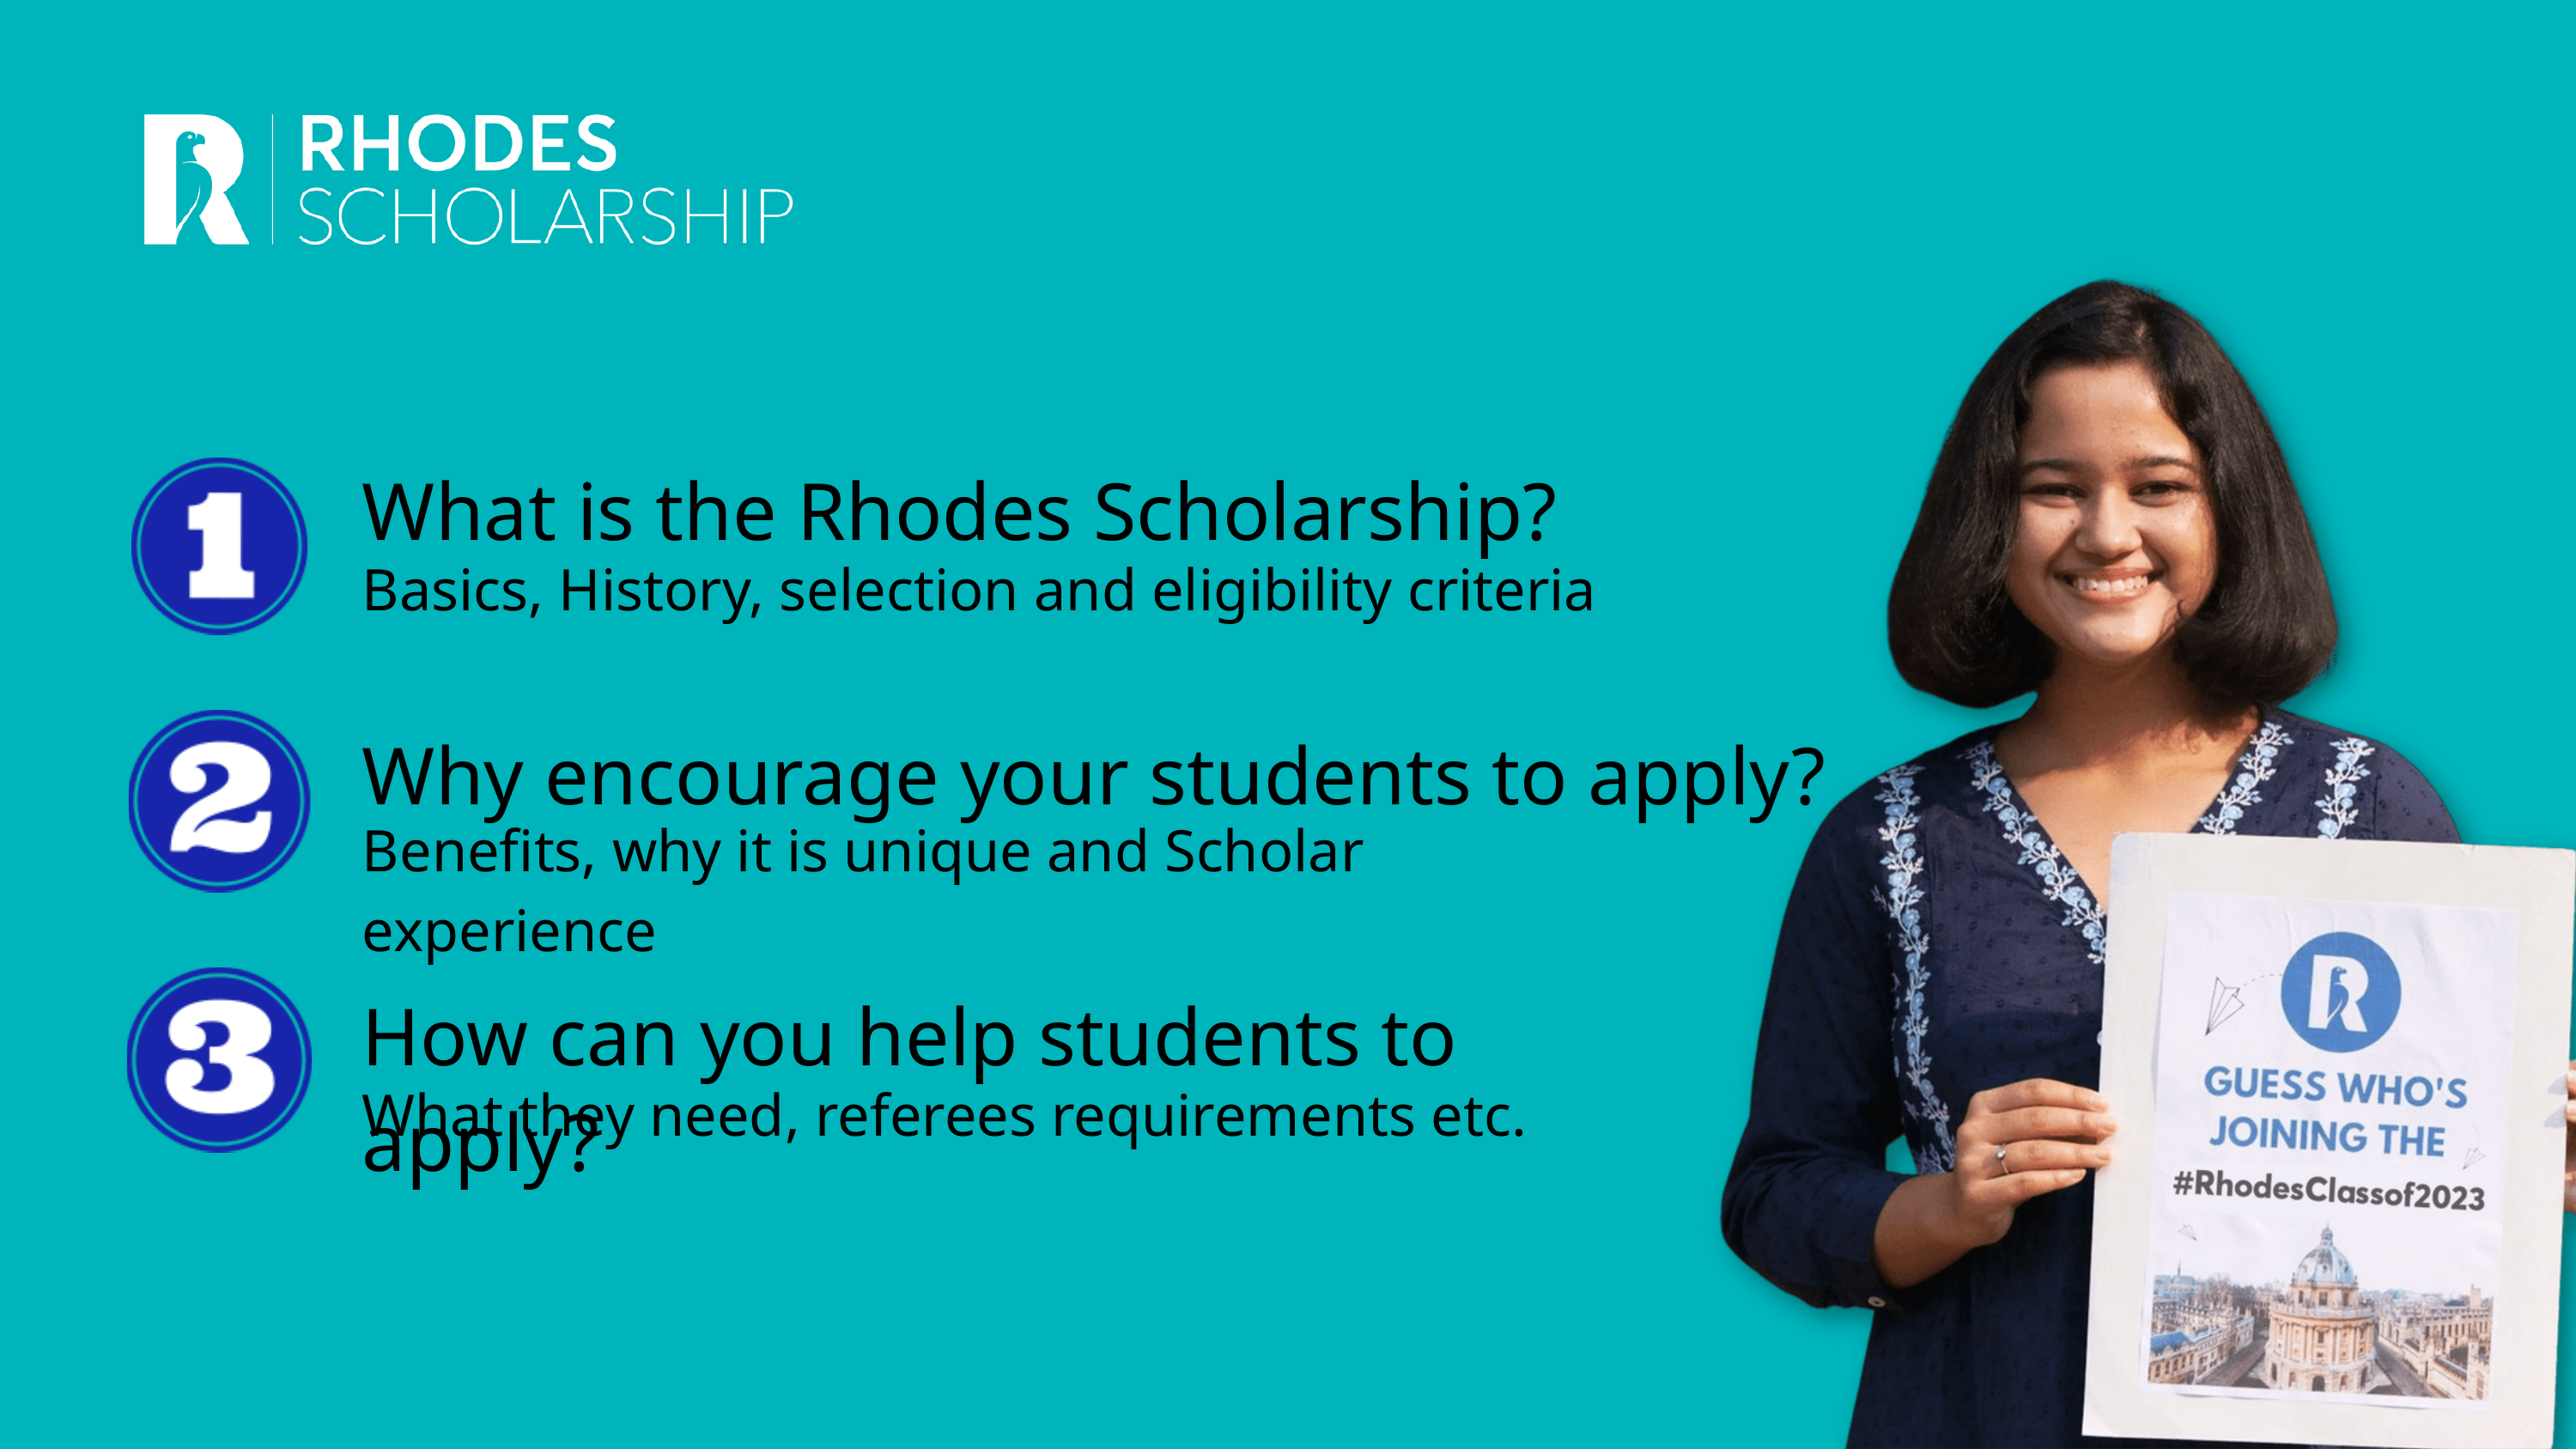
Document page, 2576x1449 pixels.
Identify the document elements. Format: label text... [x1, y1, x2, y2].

text_box What they need, referees requirements etc. [361, 1067, 1655, 1148]
text_box Why encourage your students to apply? [361, 714, 1685, 821]
text_box Basics, History, selection and eligibility criteria [361, 542, 1655, 622]
text_box What is the Rhodes Scholarship? [361, 451, 1655, 542]
text_box [126, 967, 313, 1154]
text_box How can you help students to apply? [361, 976, 1685, 1187]
text_box Benefits, why it is unique and Scholar experience [361, 803, 1655, 963]
text_box [115, 93, 794, 246]
text_box [128, 710, 311, 893]
text_box [131, 458, 308, 635]
text_box [1685, 191, 2576, 1449]
